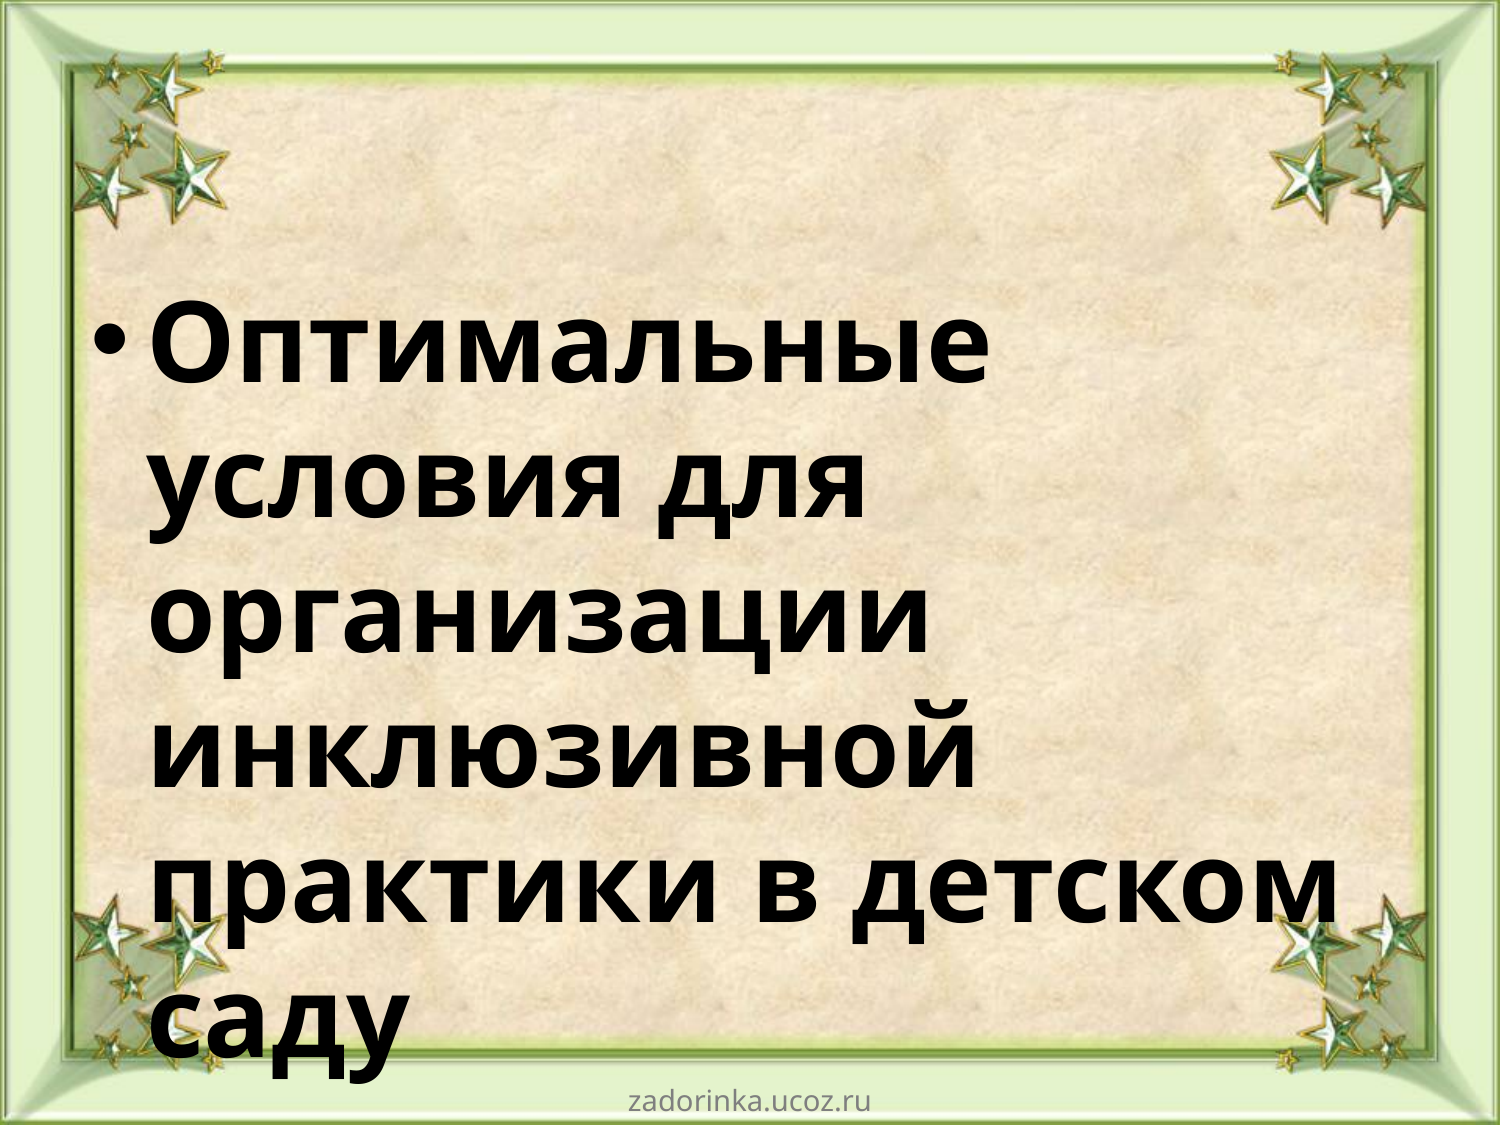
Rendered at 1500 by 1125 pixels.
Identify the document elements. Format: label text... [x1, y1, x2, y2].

list Оптимальные условия для организации инклюзивной практики в детском саду [75, 262, 1425, 1005]
picture [0, 0, 1500, 1125]
